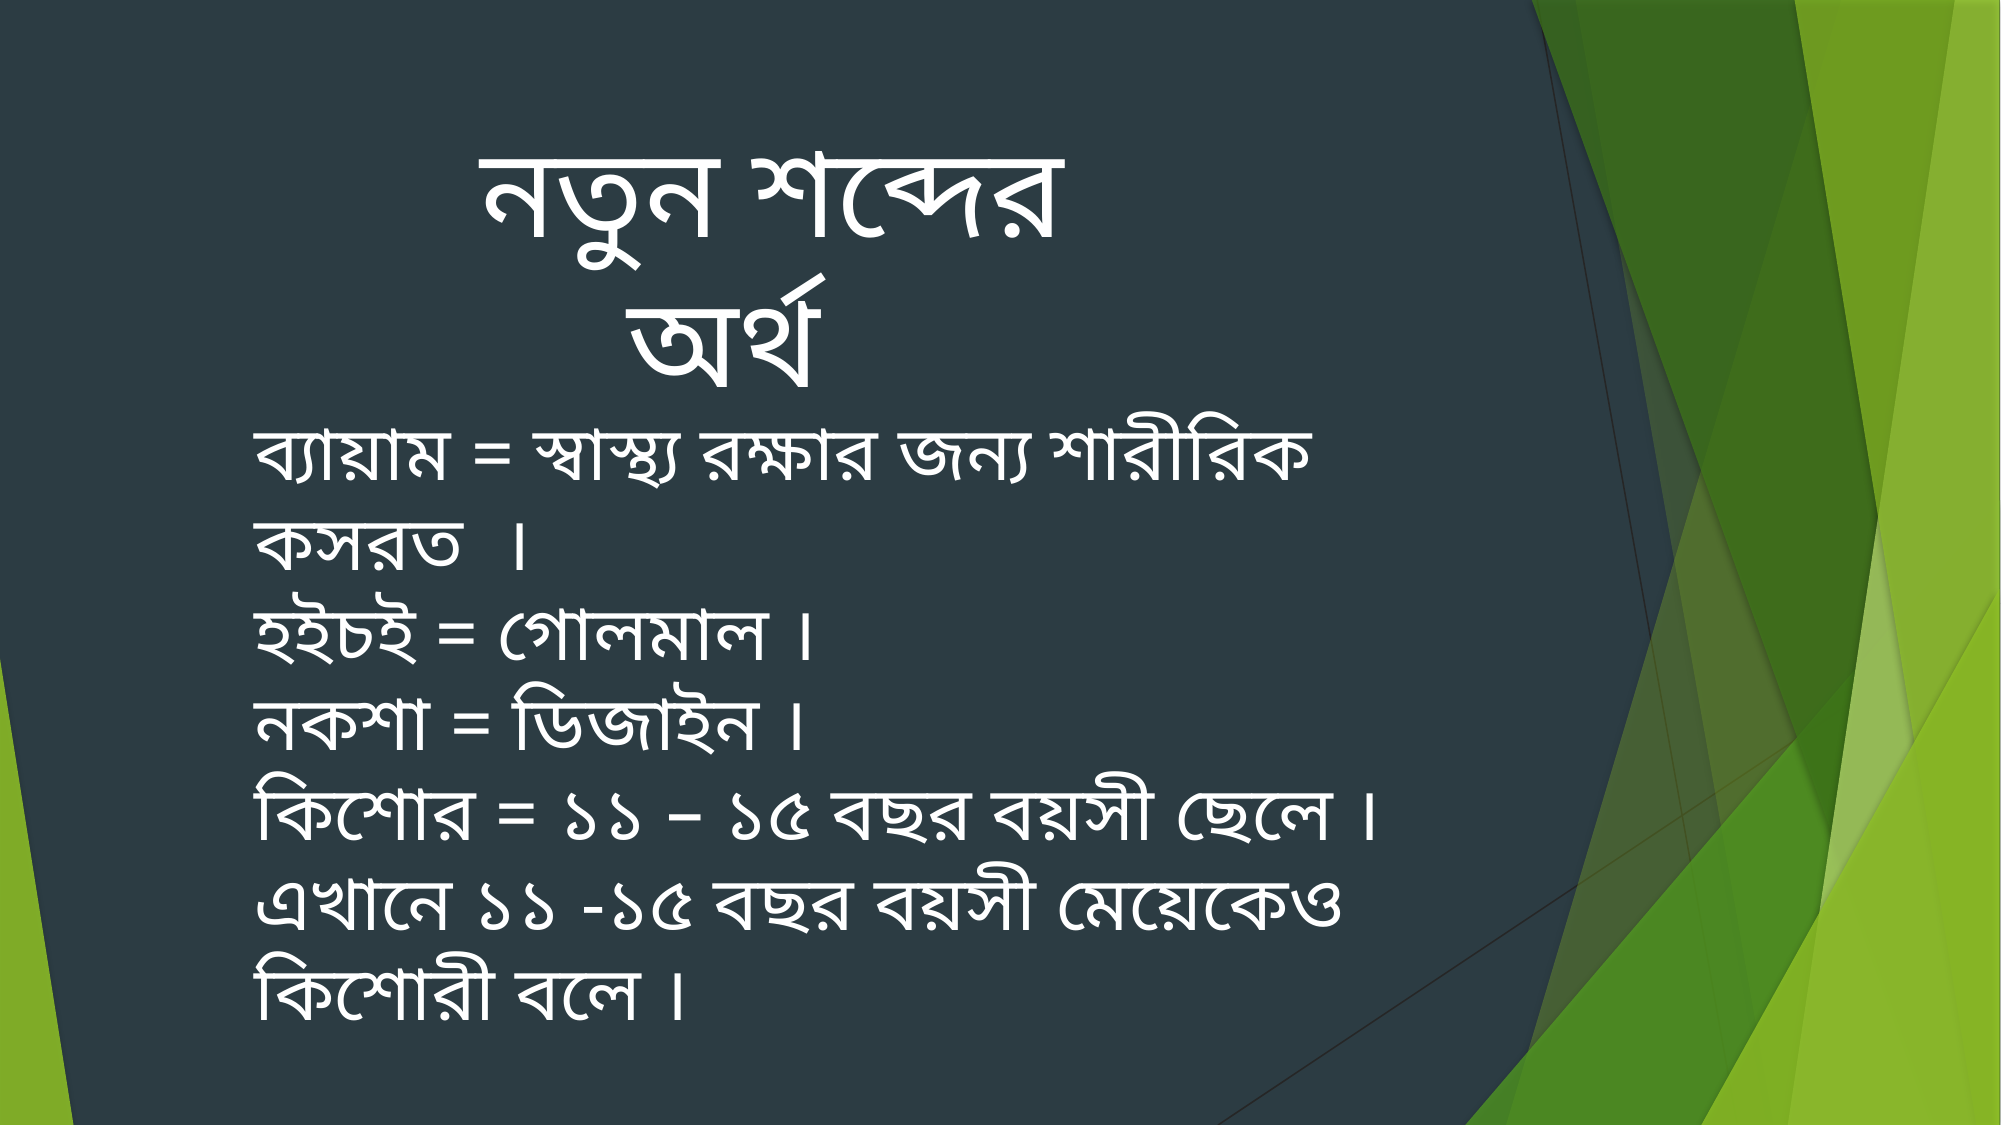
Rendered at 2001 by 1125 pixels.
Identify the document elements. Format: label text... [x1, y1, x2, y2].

text_box ব্যায়াম = স্বাস্থ্য রক্ষার জন্য শারীরিক কসরত । হইচই = গোলমাল । নকশা = ডিজাইন । কিশোর = ১১ – ১৫ বছর বয়সী ছেলে । এখানে ১১ -১৫ বছর বয়সী মেয়েকেও কিশোরী বলে । [239, 397, 1500, 1043]
text_box [429, 344, 1579, 450]
text_box নতুন শব্দের অর্থ [429, 105, 1115, 344]
